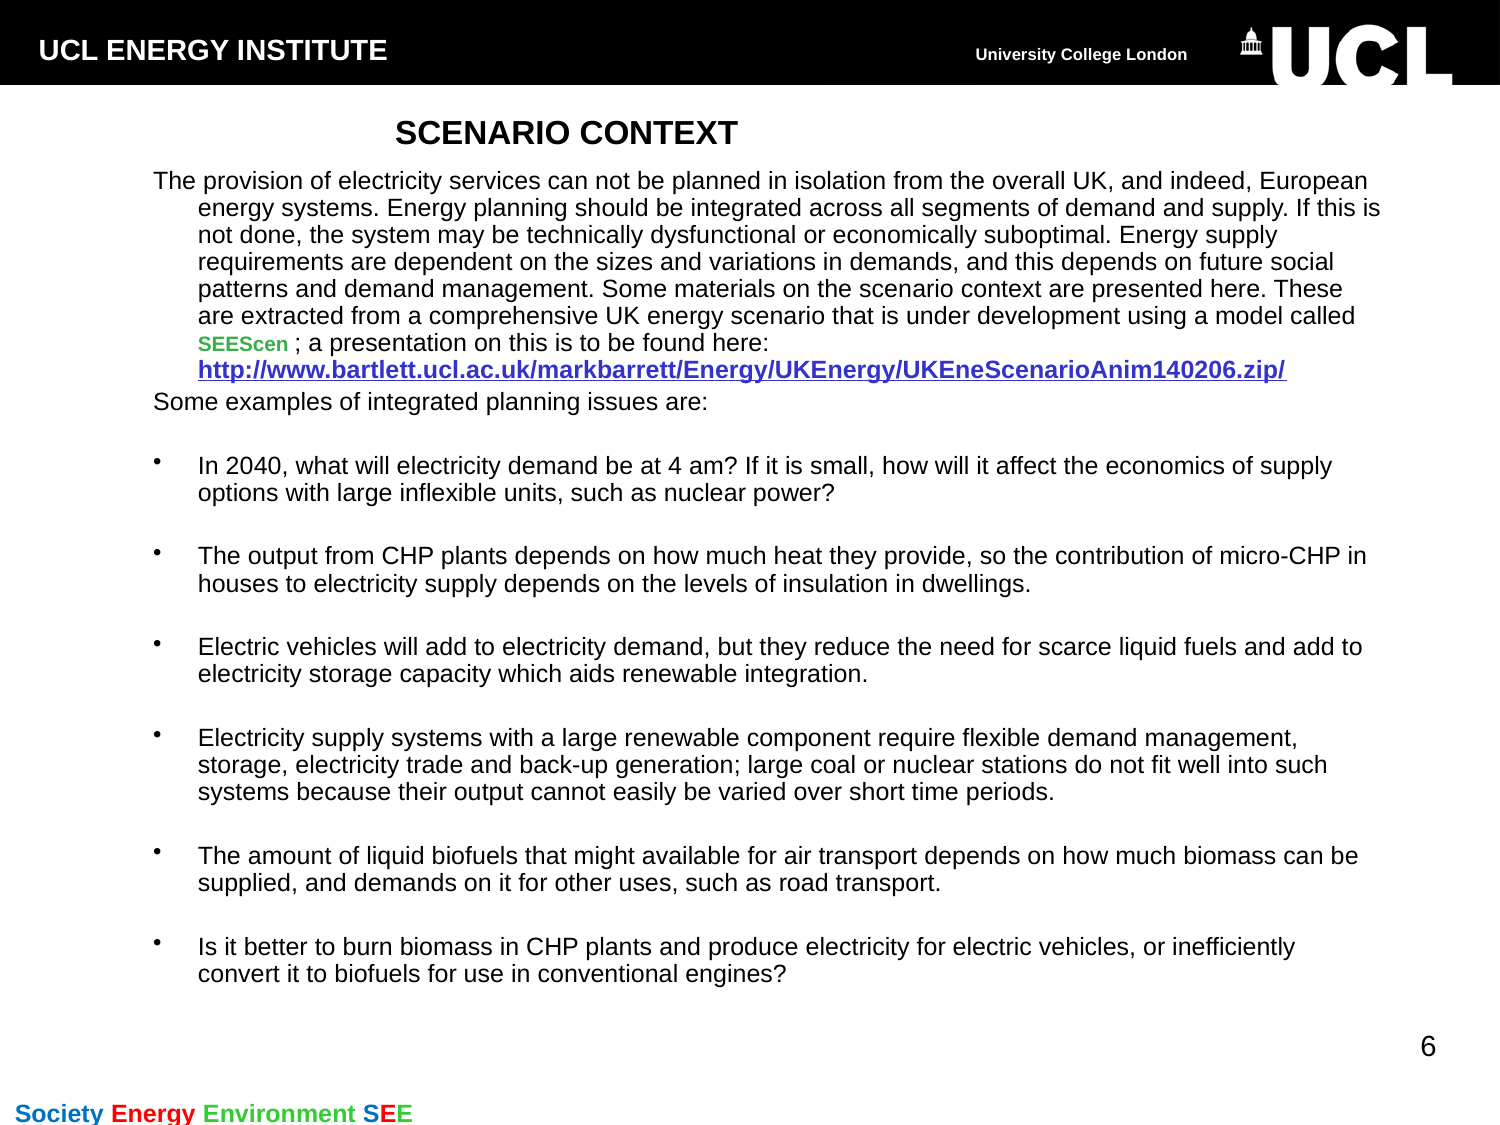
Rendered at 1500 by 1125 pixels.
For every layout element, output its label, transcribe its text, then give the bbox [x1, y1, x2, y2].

slide_number 6 [1101, 1019, 1452, 1098]
picture [0, 0, 1500, 85]
list The provision of electricity services can not be planned in isolation from the overall UK, and indeed, European energy systems. Energy planning should be integrated across all segments of demand and supply. If this is not done, the system may be technically dysfunctional or economically suboptimal. Energy supply requirements are dependent on the sizes and variations in demands, and this depends on future social patterns and demand management. Some materials on the scenario context are presented here. These are extracted from a comprehensive UK energy scenario that is under development using a model called SEEScen ; a presentation on this is to be found here: http://www.bartlett.ucl.ac.uk/markbarrett/Energy/UKEnergy/UKEneScenarioAnim140206.zip/ Some examples of integrated planning issues are: In 2040, what will electricity demand be at 4 am? If it is small, how will it affect the economics of supply options with large inflexible units, such as nuclear power? The output from CHP plants depends on how much heat they provide, so the contribution of micro-CHP in houses to electricity supply depends on the levels of insulation in dwellings. Electric vehicles will add to electricity demand, but they reduce the need for scarce liquid fuels and add to electricity storage capacity which aids renewable integration. Electricity supply systems with a large renewable component require flexible demand management, storage, electricity trade and back-up generation; large coal or nuclear stations do not fit well into such systems because their output cannot easily be varied over short time periods. The amount of liquid biofuels that might available for air transport depends on how much biomass can be supplied, and demands on it for other uses, such as road transport. Is it better to burn biomass in CHP plants and produce electricity for electric vehicles, or inefficiently convert it to biofuels for use in conventional engines? [123, 160, 1400, 1012]
title SCENARIO CONTEXT [111, 101, 1022, 162]
